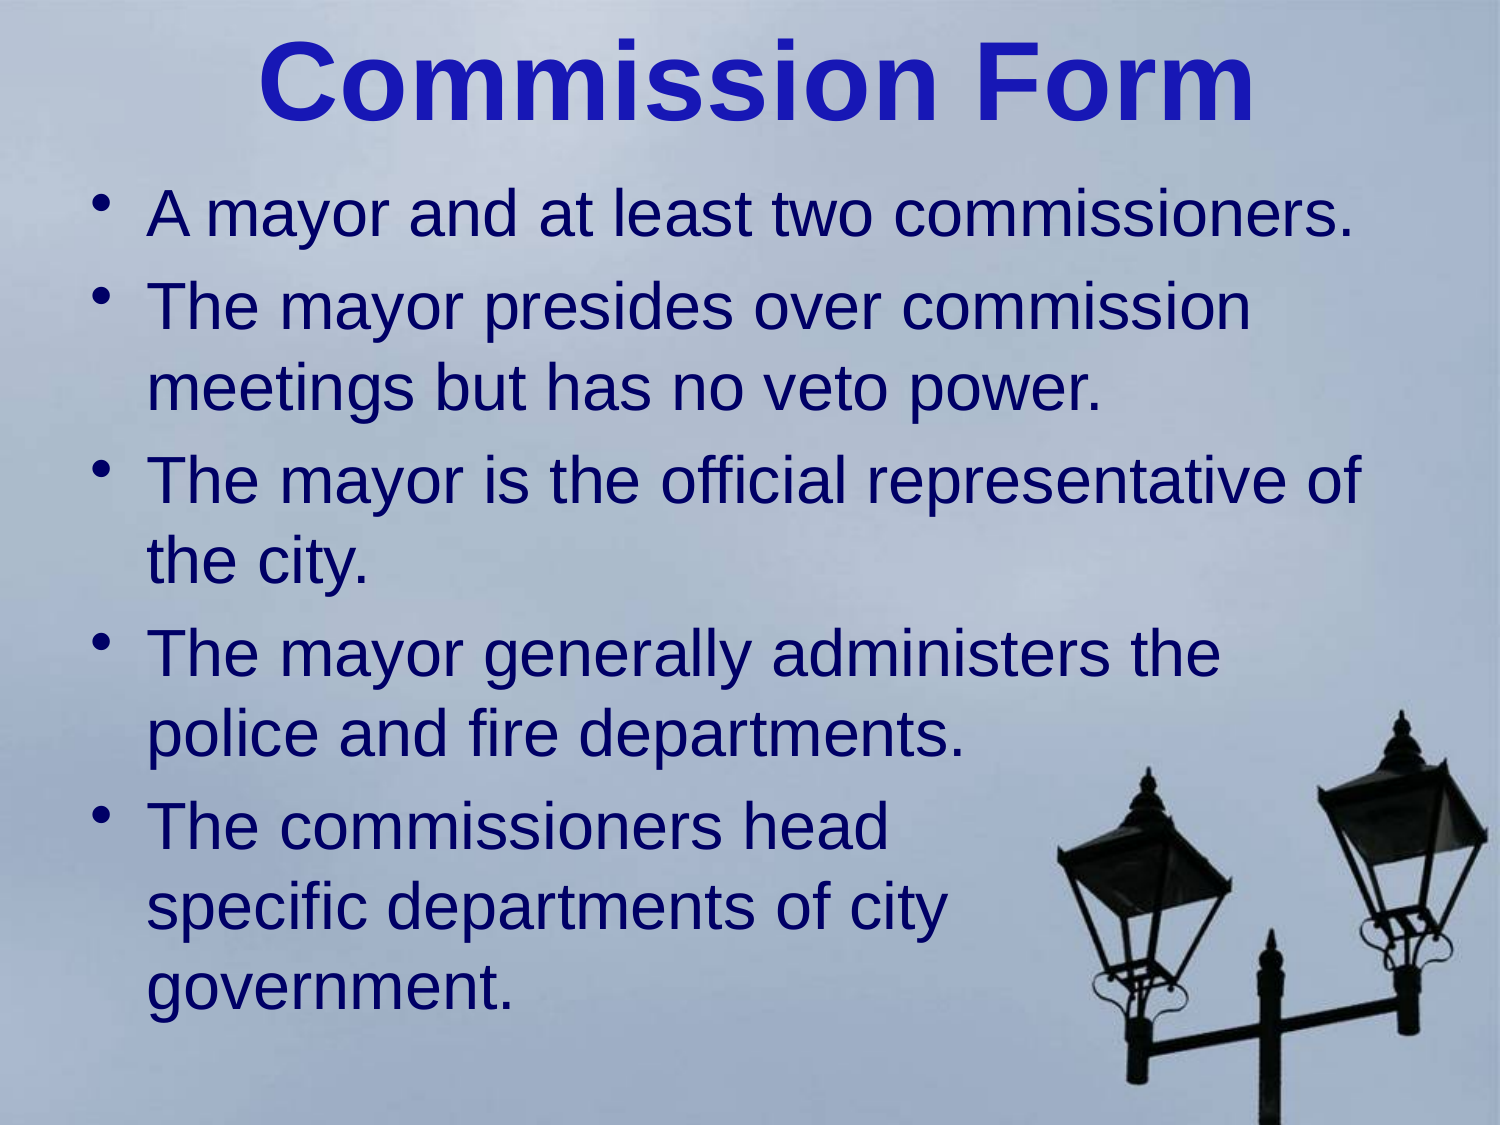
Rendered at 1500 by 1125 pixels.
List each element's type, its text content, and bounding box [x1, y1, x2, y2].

picture [0, 0, 1500, 1125]
text_box Commission Form [237, 0, 1280, 150]
list A mayor and at least two commissioners. The mayor presides over commission meetings but has no veto power. The mayor is the official representative of the city. The mayor generally administers the police and fire departments. The commissioners head specific departments of city government. [74, 162, 1426, 1076]
